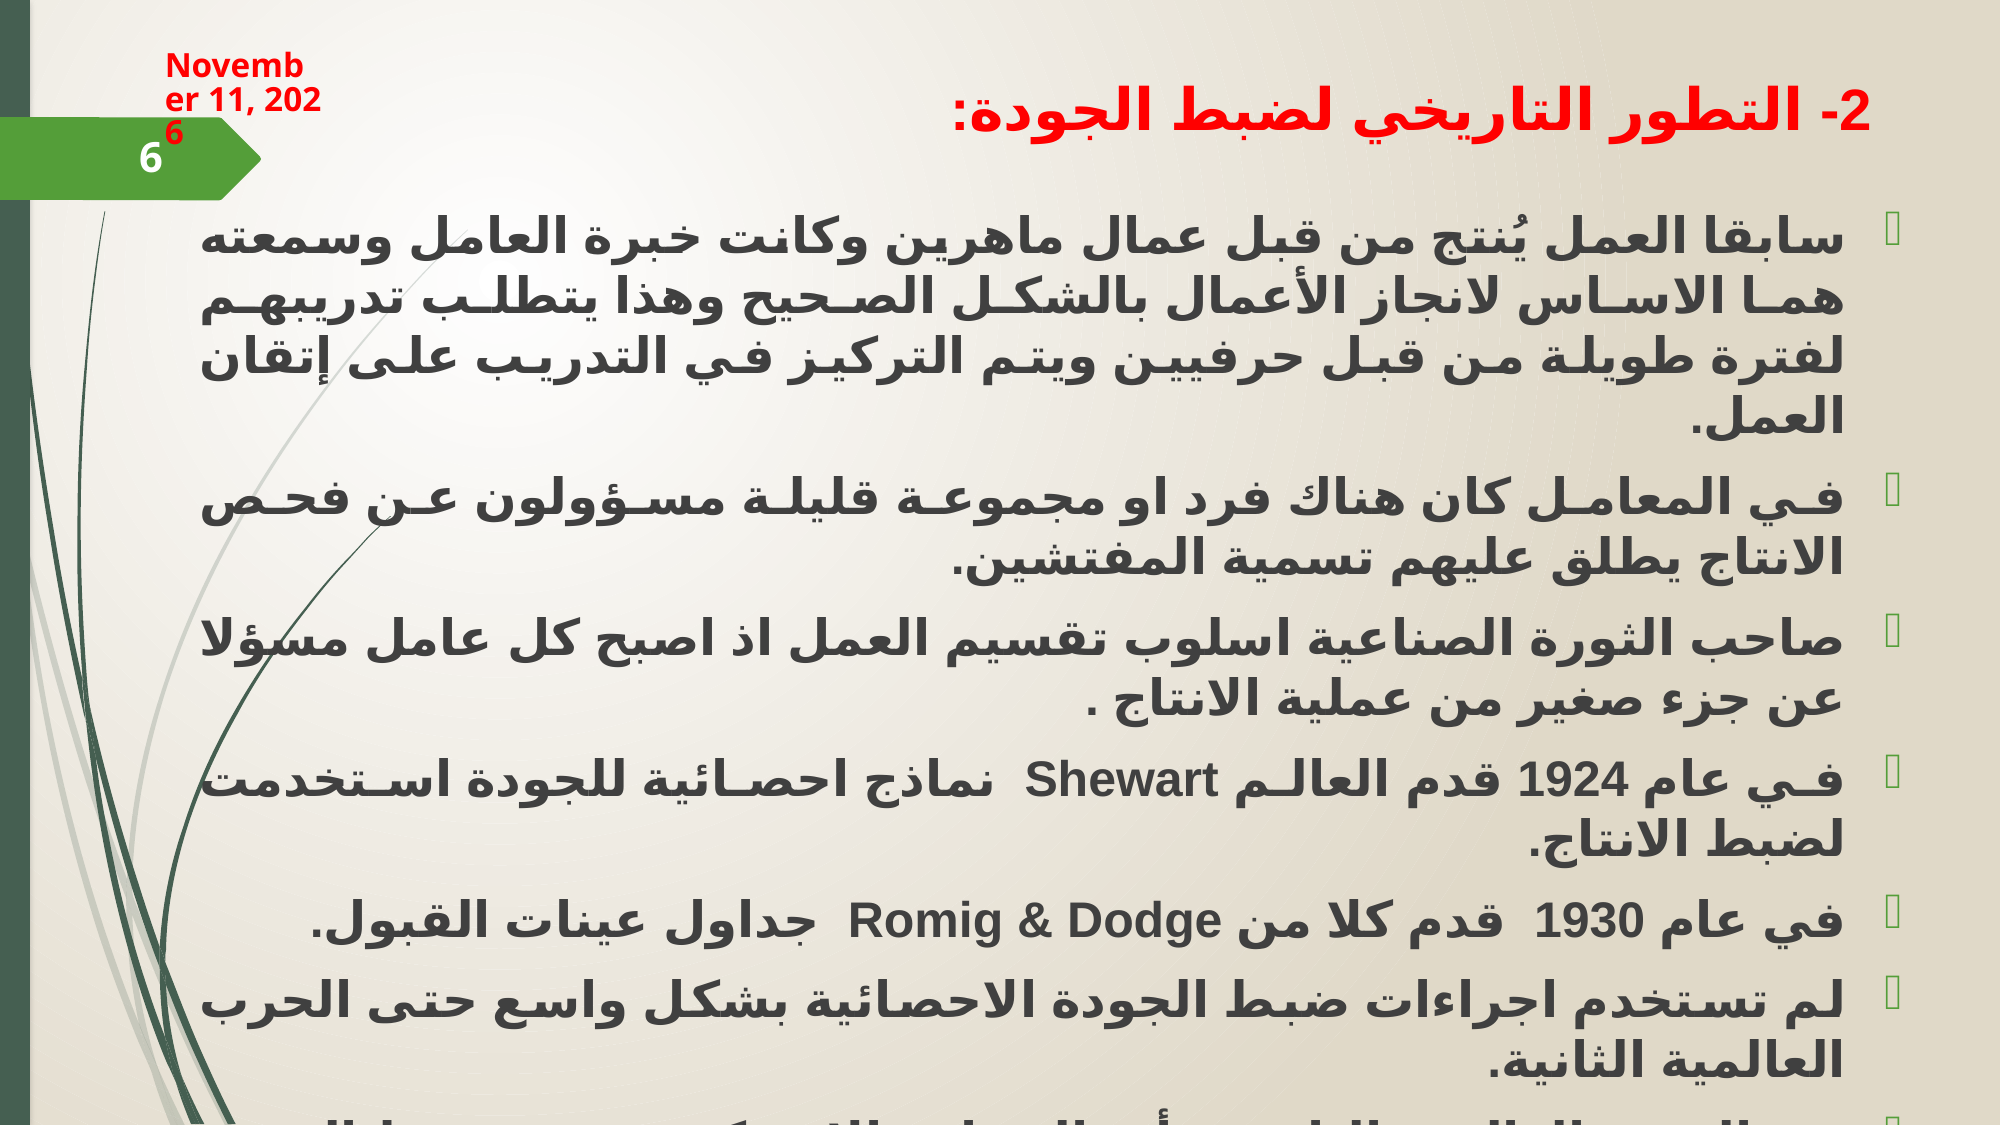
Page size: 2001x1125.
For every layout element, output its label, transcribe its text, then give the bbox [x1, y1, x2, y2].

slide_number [149, 36, 338, 98]
list سابقا العمل يُنتج من قبل عمال ماهرين وكانت خبرة العامل وسمعته هما الاساس لانجاز الأعمال بالشكل الصحيح وهذا يتطلب تدريبهم لفترة طويلة من قبل حرفيين ويتم التركيز في التدريب على إتقان العمل. في المعامل كان هناك فرد او مجموعة قليلة مسؤولون عن فحص الانتاج يطلق عليهم تسمية المفتشين. صاحب الثورة الصناعية اسلوب تقسيم العمل اذ اصبح كل عامل مسؤلا عن جزء صغير من عملية الانتاج . في عام 1924 قدم العالم Shewart نماذج احصائية للجودة استخدمت لضبط الانتاج. في عام 1930 قدم كلا من Romig & Dodge جداول عينات القبول. لم تستخدم اجراءات ضبط الجودة الاحصائية بشكل واسع حتى الحرب العالمية الثانية. بعد الحرب العالمية الثانية بدأت الصناعة الامريكة بترويج ضبط الجودة عن طريق البرامج التدريبية والصحافة والمؤتمرات والندوات. [184, 196, 1918, 1072]
title 2- التطور التاريخي لضبط الجودة: [425, 64, 1888, 196]
slide_number 6 [87, 129, 216, 190]
